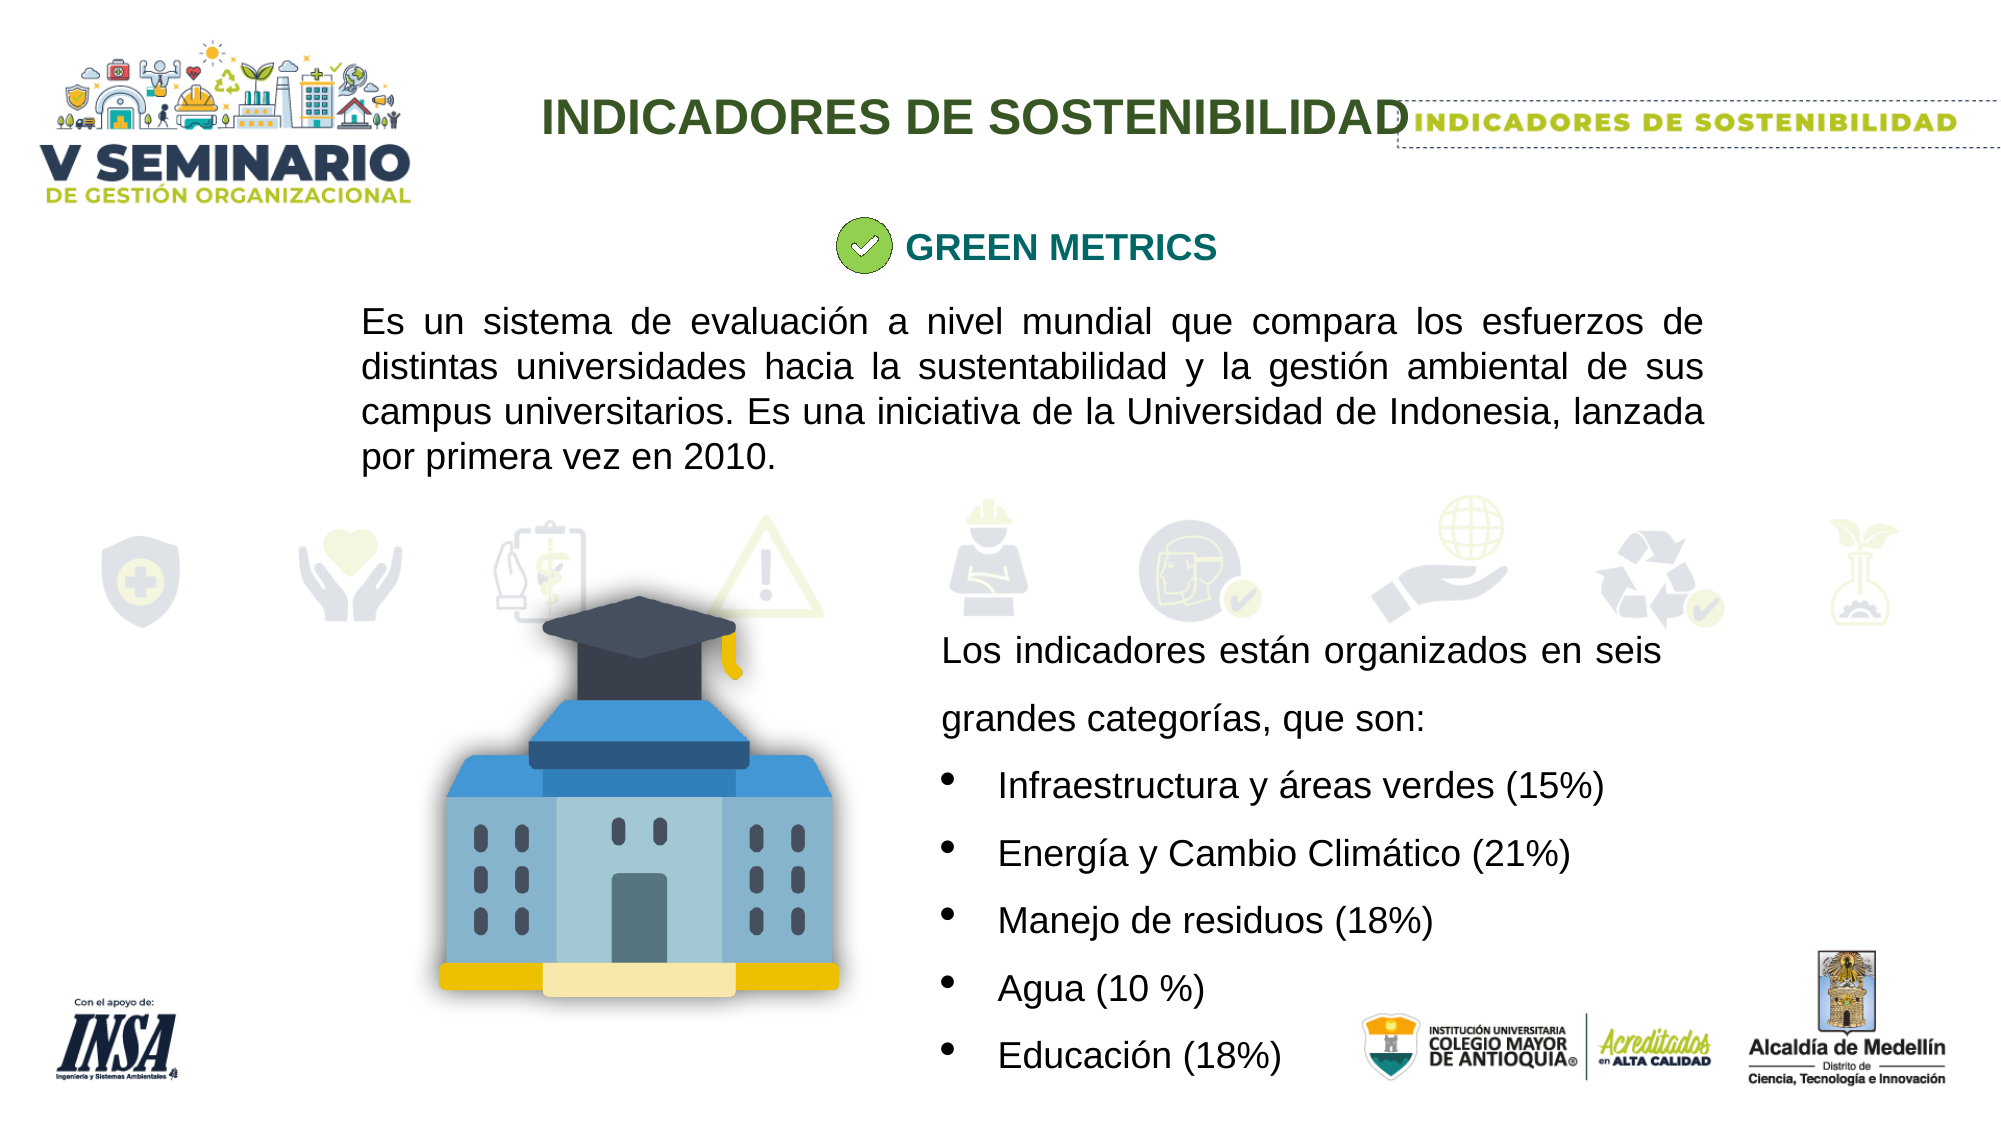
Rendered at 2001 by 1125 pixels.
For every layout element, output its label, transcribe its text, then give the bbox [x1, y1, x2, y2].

text_box GREEN METRICS [556, 215, 1567, 275]
text_box Es un sistema de evaluación a nivel mundial que compara los esfuerzos de distintas universidades hacia la sustentabilidad y la gestión ambiental de sus campus universitarios. Es una iniciativa de la Universidad de Indonesia, lanzada por primera vez en 2010. [346, 289, 1720, 485]
picture [0, 0, 2001, 1125]
text_box [836, 217, 893, 274]
text_box INDICADORES DE SOSTENIBILIDAD [346, 77, 1606, 152]
text_box Los indicadores están organizados en seis grandes categorías, que son: Infraestructura y áreas verdes (15%) Energía y Cambio Climático (21%) Manejo de residuos (18%) Agua (10 %) Educación (18%) [926, 596, 1677, 1084]
